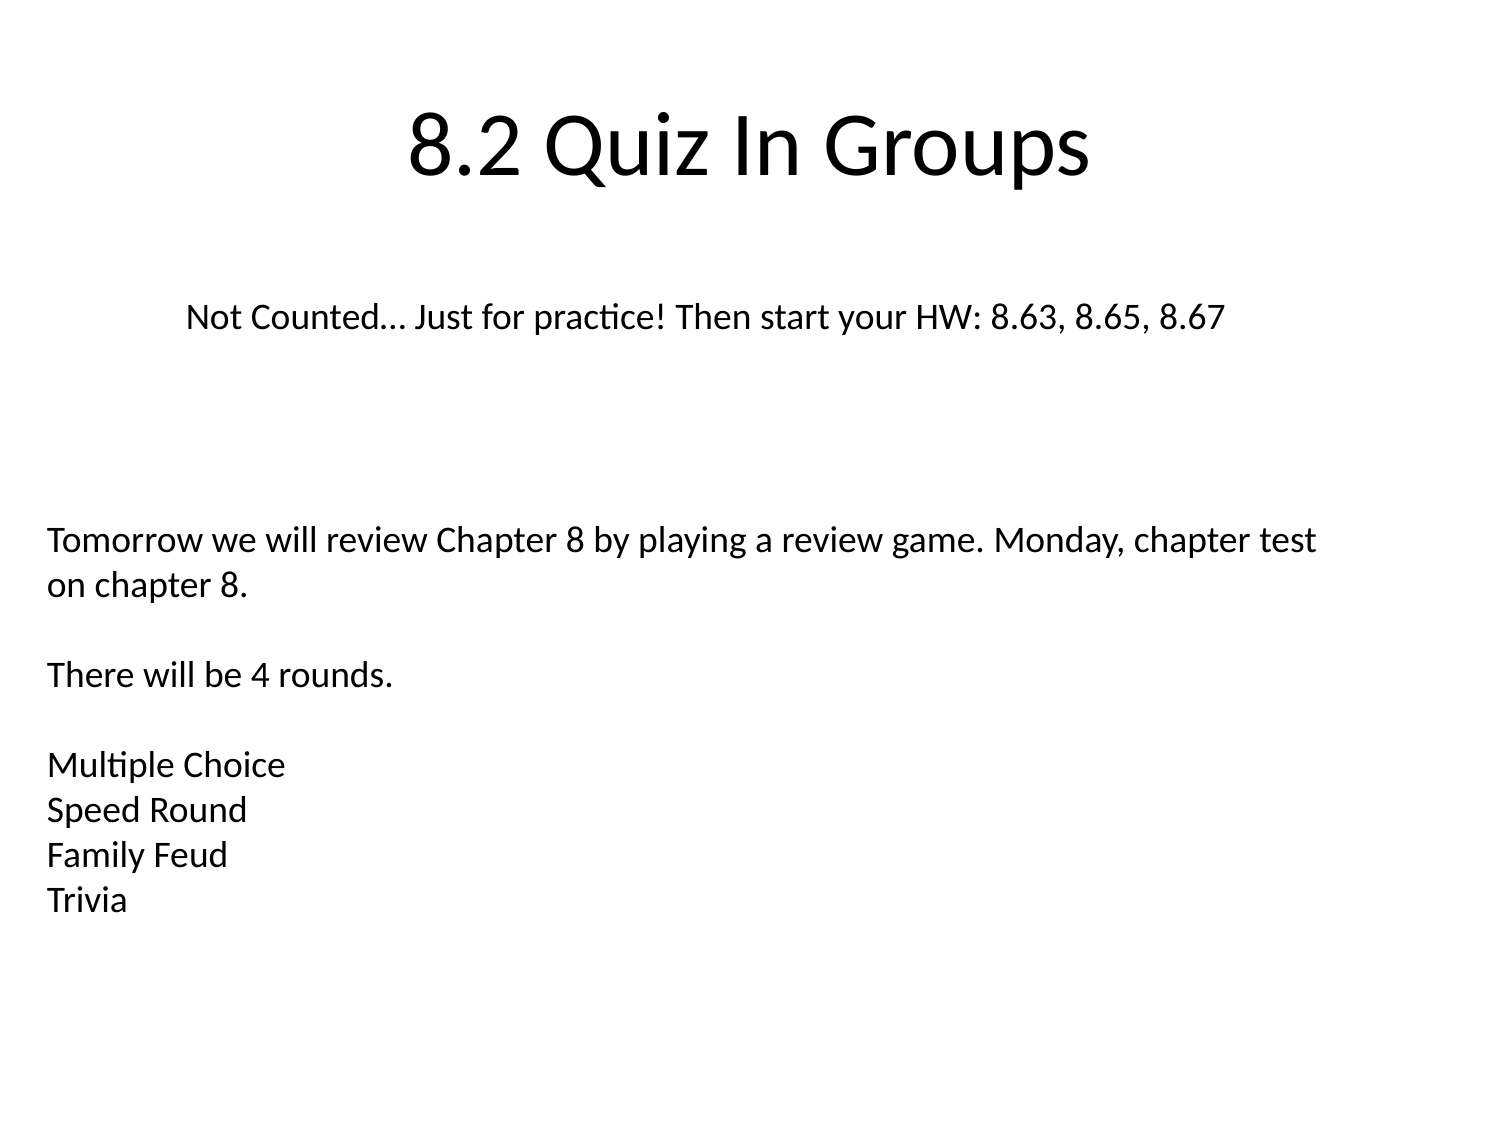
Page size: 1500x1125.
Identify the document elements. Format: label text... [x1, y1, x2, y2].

text_box Not Counted… Just for practice! Then start your HW: 8.63, 8.65, 8.67 [171, 284, 1242, 345]
title 8.2 Quiz In Groups [75, 45, 1425, 233]
text_box Tomorrow we will review Chapter 8 by playing a review game. Monday, chapter test on chapter 8. There will be 4 rounds. Multiple Choice Speed Round Family Feud Trivia [32, 507, 1333, 928]
